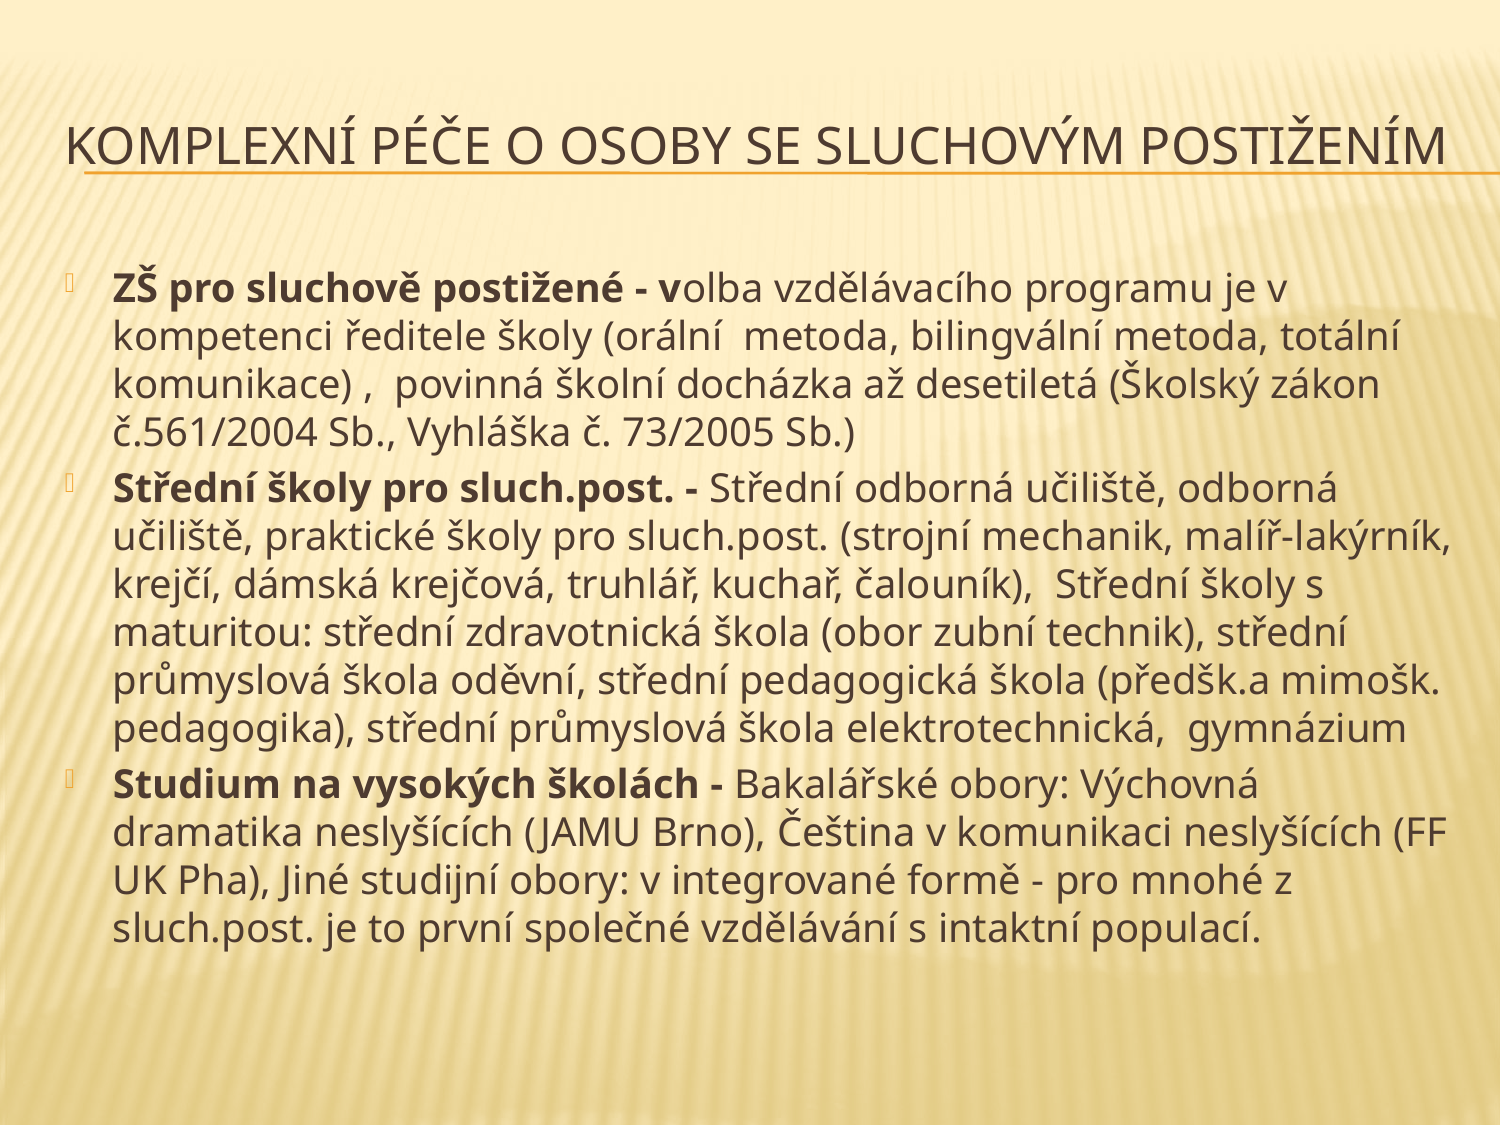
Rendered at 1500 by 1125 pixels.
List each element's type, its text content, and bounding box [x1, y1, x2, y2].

title Komplexní péče o osoby se sluchovým postižením [50, 75, 1475, 213]
list ZŠ pro sluchově postižené - volba vzdělávacího programu je v kompetenci ředitele školy (orální metoda, bilingvální metoda, totální komunikace) , povinná školní docházka až desetiletá (Školský zákon č.561/2004 Sb., Vyhláška č. 73/2005 Sb.) Střední školy pro sluch.post. - Střední odborná učiliště, odborná učiliště, praktické školy pro sluch.post. (strojní mechanik, malíř-lakýrník, krejčí, dámská krejčová, truhlář, kuchař, čalouník), Střední školy s maturitou: střední zdravotnická škola (obor zubní technik), střední průmyslová škola oděvní, střední pedagogická škola (předšk.a mimošk. pedagogika), střední průmyslová škola elektrotechnická, gymnázium Studium na vysokých školách - Bakalářské obory: Výchovná dramatika neslyšících (JAMU Brno), Čeština v komunikaci neslyšících (FF UK Pha), Jiné studijní obory: v integrované formě - pro mnohé z sluch.post. je to první společné vzdělávání s intaktní populací. [50, 254, 1475, 998]
